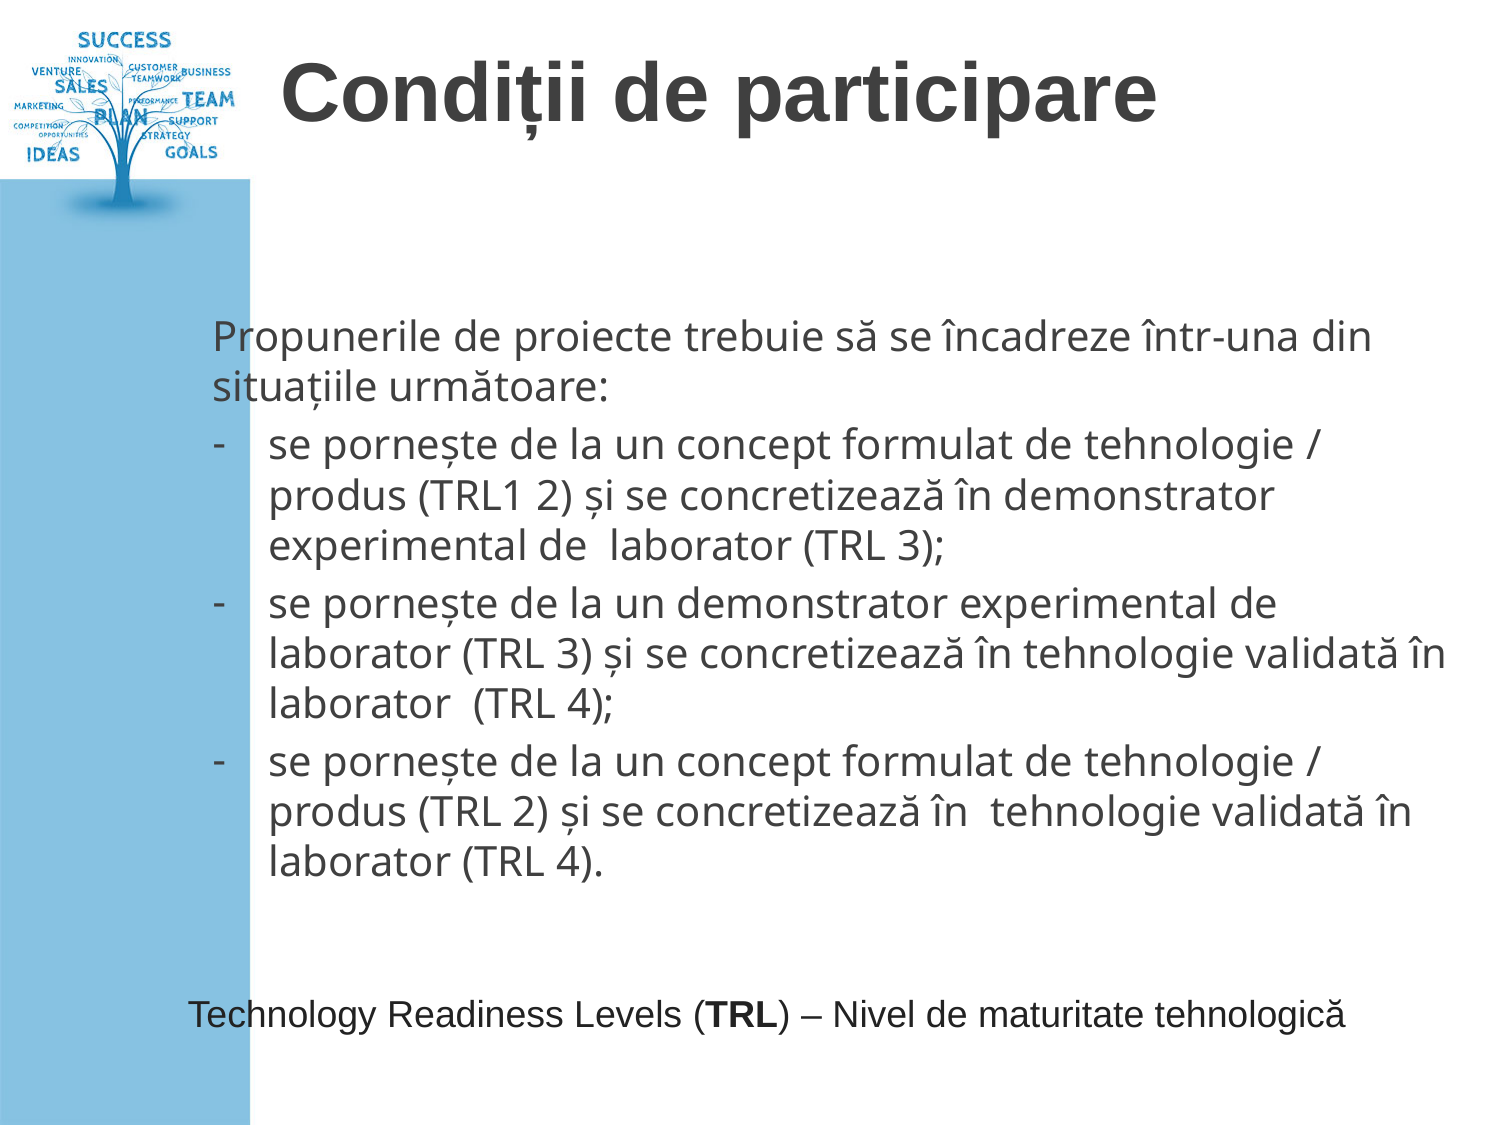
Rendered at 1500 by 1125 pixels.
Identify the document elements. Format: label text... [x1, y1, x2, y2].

title Condiții de participare [265, 0, 1500, 176]
list Propunerile de proiecte trebuie să se încadreze într-una din situațiile următoare: se pornește de la un concept formulat de tehnologie / produs (TRL1 2) și se concretizează în demonstrator experimental de laborator (TRL 3); se pornește de la un demonstrator experimental de laborator (TRL 3) și se concretizează în tehnologie validată în laborator (TRL 4); se pornește de la un concept formulat de tehnologie / produs (TRL 2) și se concretizează în tehnologie validată în laborator (TRL 4). [147, 302, 1471, 984]
picture [0, 0, 1500, 1125]
text_box Technology Readiness Levels (TRL) – Nivel de maturitate tehnologică [172, 982, 1372, 1043]
